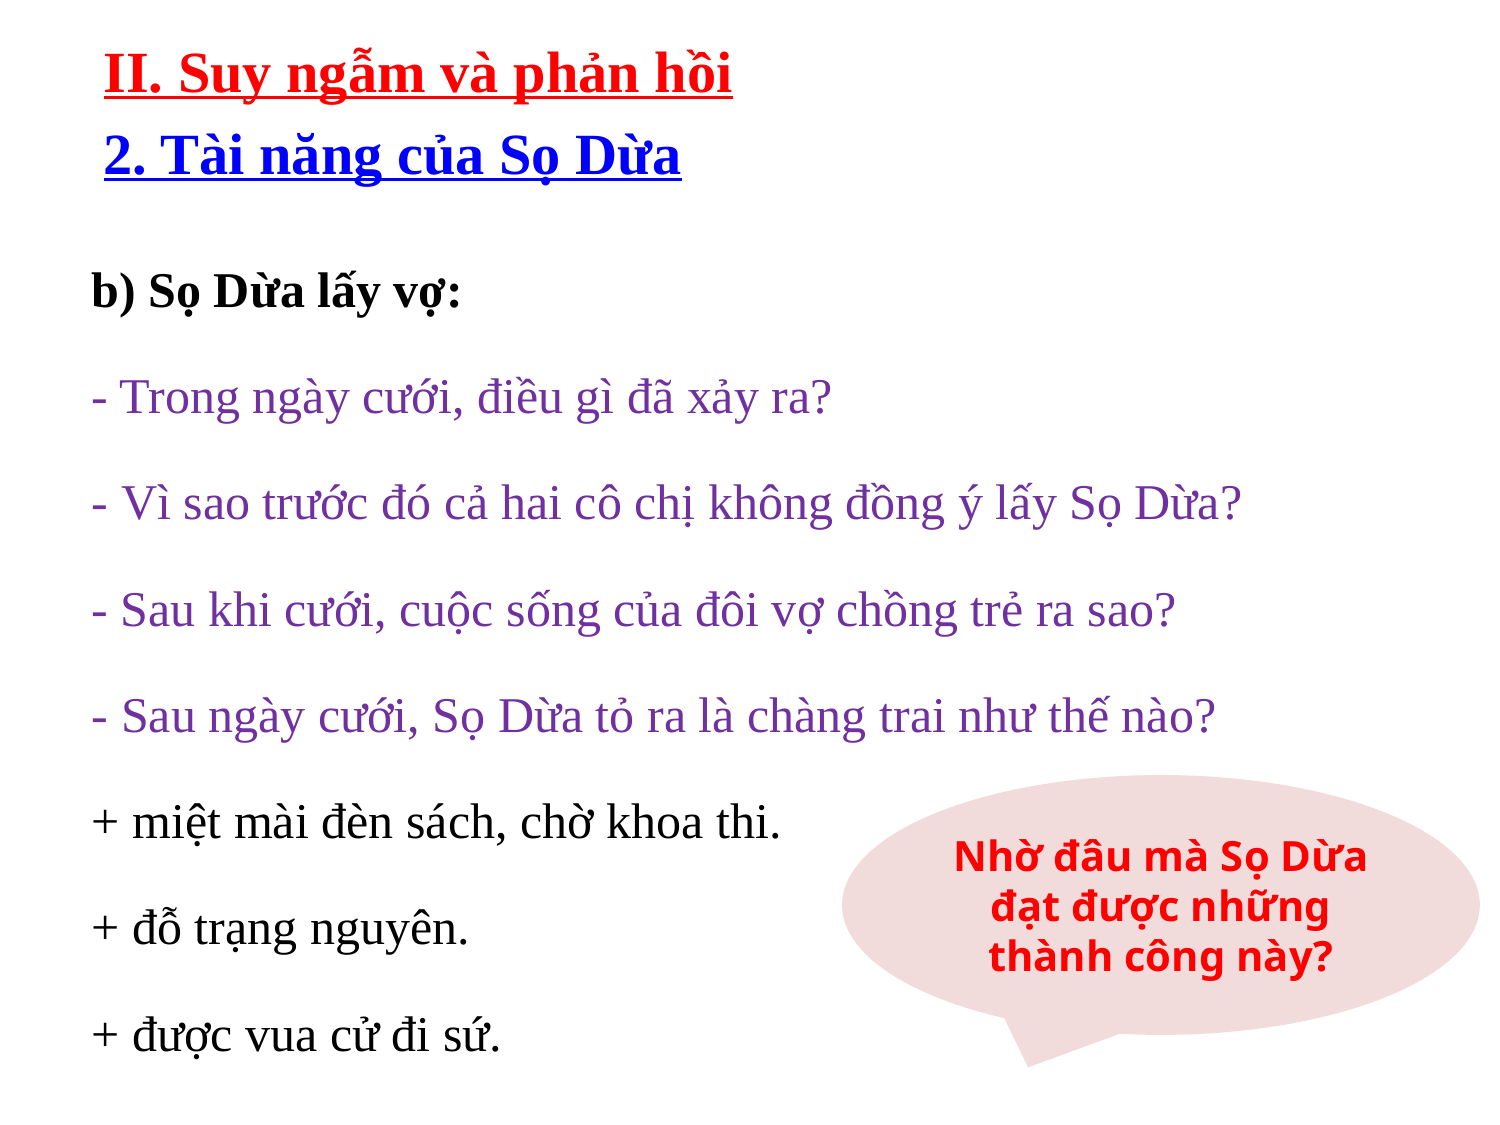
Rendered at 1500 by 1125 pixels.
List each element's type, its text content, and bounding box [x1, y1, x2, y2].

text_box II. Suy ngẫm và phản hồi 2. Tài năng của Sọ Dừa [88, 27, 980, 203]
text_box b) Sọ Dừa lấy vợ: - Trong ngày cưới, điều gì đã xảy ra? - Vì sao trước đó cả hai cô chị không đồng ý lấy Sọ Dừa? - Sau khi cưới, cuộc sống của đôi vợ chồng trẻ ra sao? - Sau ngày cưới, Sọ Dừa tỏ ra là chàng trai như thế nào? + miệt mài đèn sách, chờ khoa thi. + đỗ trạng nguyên. + được vua cử đi sứ. [76, 219, 1483, 1125]
text_box Nhờ đâu mà Sọ Dừa đạt được những thành công này? [839, 772, 1482, 1070]
